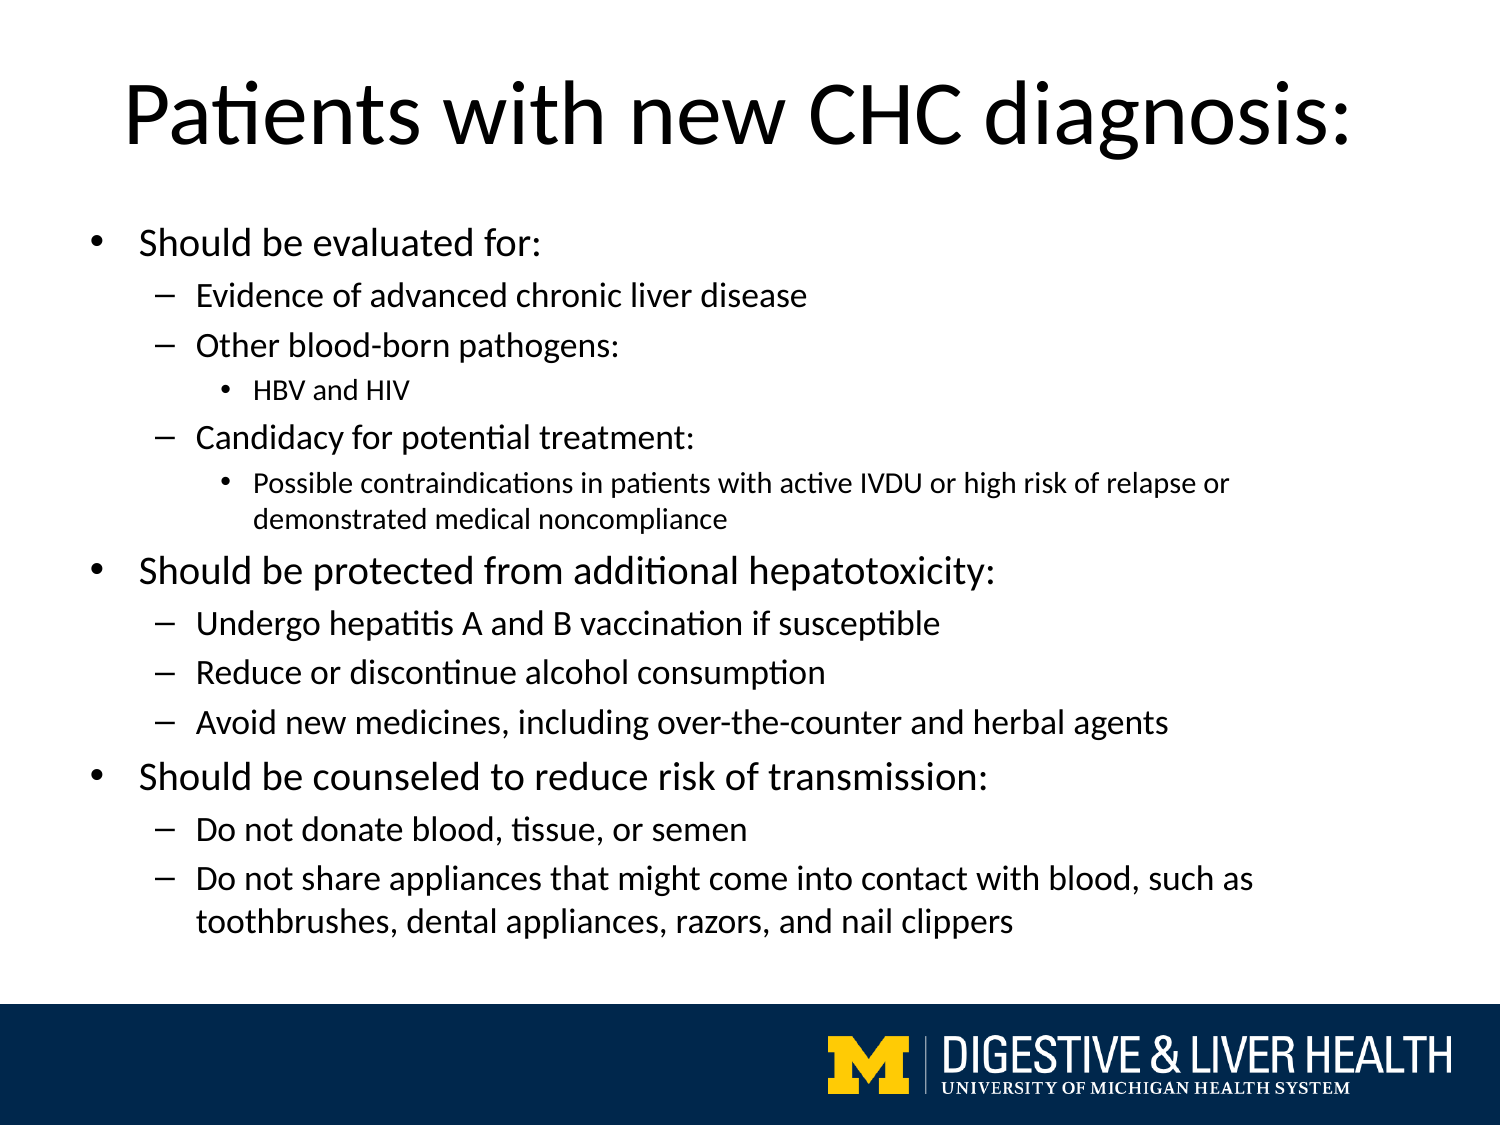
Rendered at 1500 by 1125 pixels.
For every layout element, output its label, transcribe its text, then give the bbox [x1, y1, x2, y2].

text_box Should be evaluated for: Evidence of advanced chronic liver disease Other blood-born pathogens: HBV and HIV Candidacy for potential treatment: Possible contraindications in patients with active IVDU or high risk of relapse or demonstrated medical noncompliance Should be protected from additional hepatotoxicity: Undergo hepatitis A and B vaccination if susceptible Reduce or discontinue alcohol consumption Avoid new medicines, including over-the-counter and herbal agents Should be counseled to reduce risk of transmission: Do not donate blood, tissue, or semen Do not share appliances that might come into contact with blood, such as toothbrushes, dental appliances, razors, and nail clippers [74, 208, 1425, 952]
picture [828, 1035, 1451, 1094]
text_box Patients with new CHC diagnosis: [74, 45, 1425, 208]
